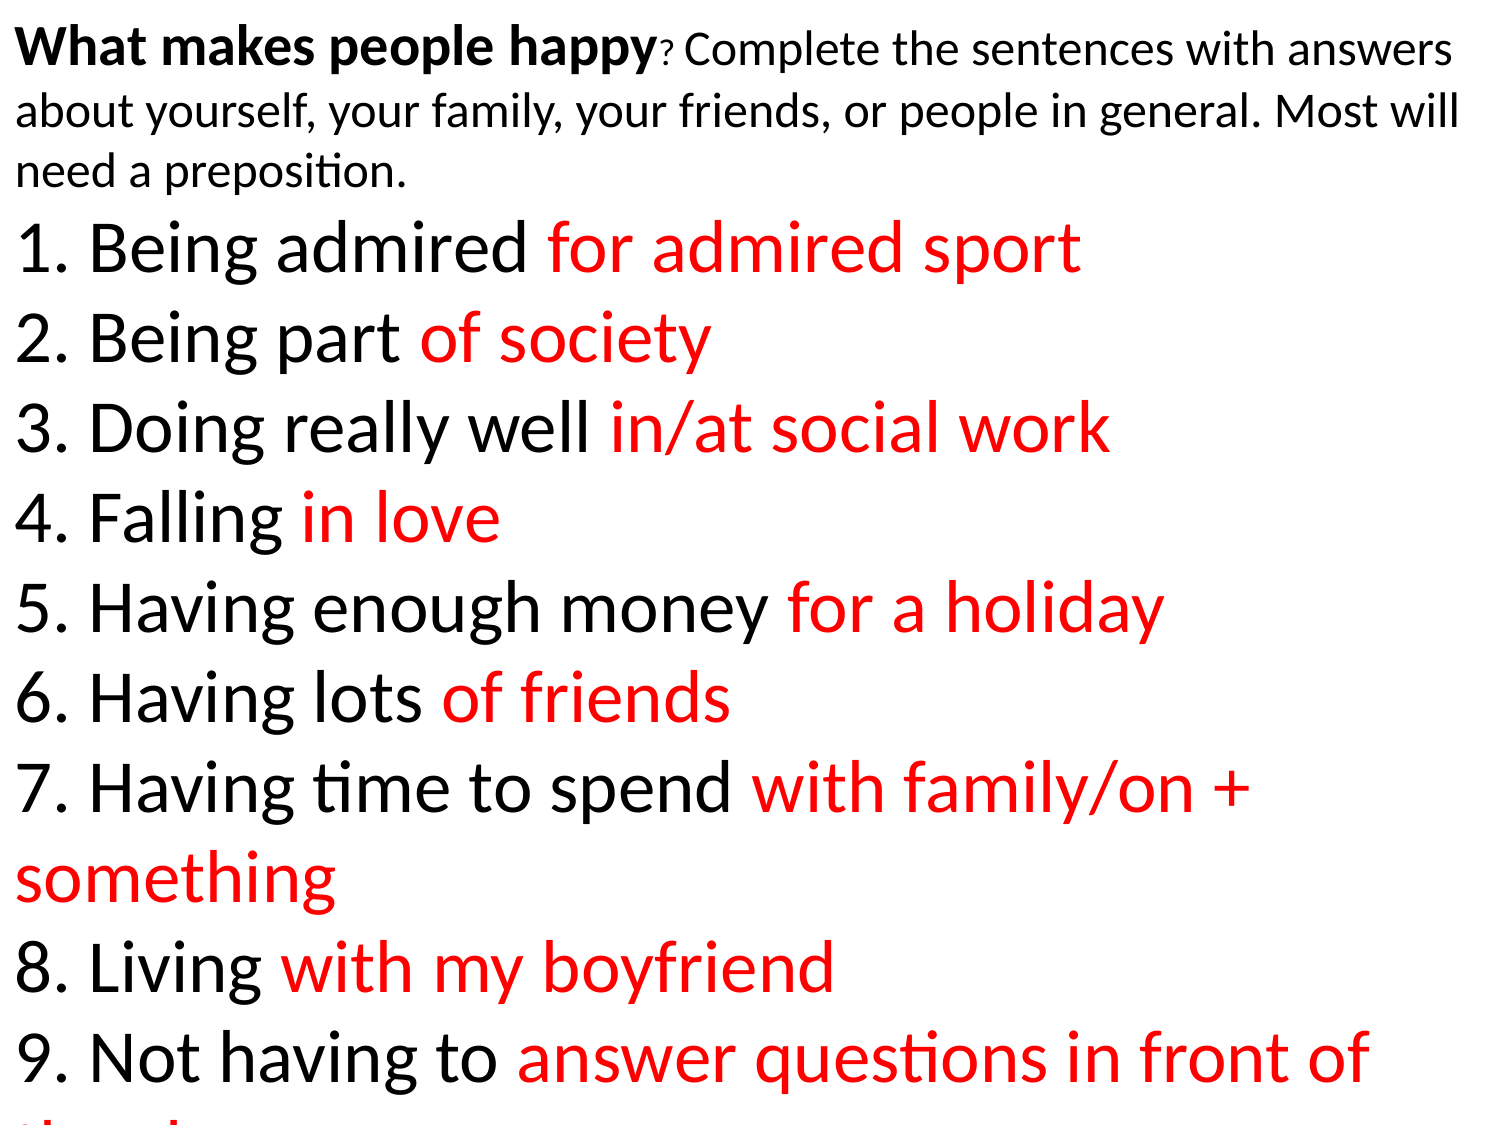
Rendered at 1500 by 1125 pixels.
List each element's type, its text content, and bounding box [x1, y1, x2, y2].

text_box What makes people happy? Complete the sentences with answers about yourself, your family, your friends, or people in general. Most will need a preposition. 1. Being admired for admired sport 2. Being part of society 3. Doing really well in/at social work 4. Falling in love 5. Having enough money for a holiday 6. Having lots of friends 7. Having time to spend with family/on + something 8. Living with my boyfriend 9. Not having to answer questions in front of the class 10. Winning at (game) [0, 0, 1500, 1125]
